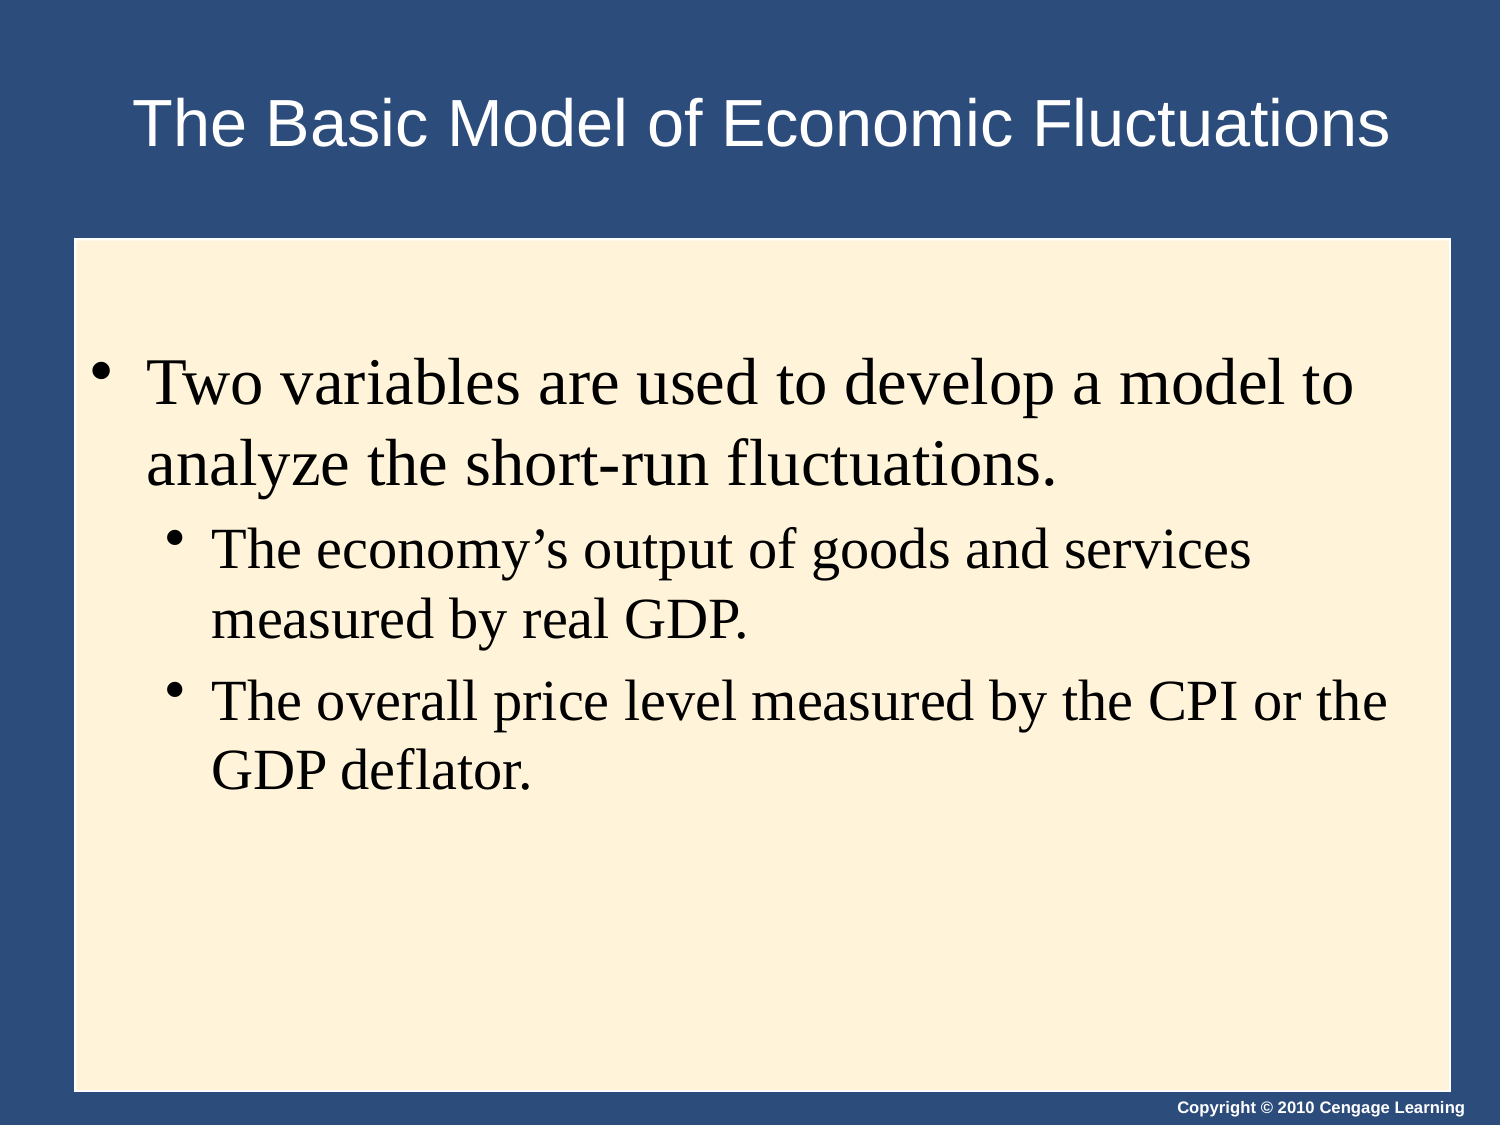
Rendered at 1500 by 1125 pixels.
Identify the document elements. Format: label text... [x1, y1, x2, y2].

picture [74, 238, 1451, 1092]
title The Basic Model of Economic Fluctuations [74, 24, 1451, 226]
list Two variables are used to develop a model to analyze the short-run fluctuations. The economy’s output of goods and services measured by real GDP. The overall price level measured by the CPI or the GDP deflator. [74, 237, 1450, 1090]
